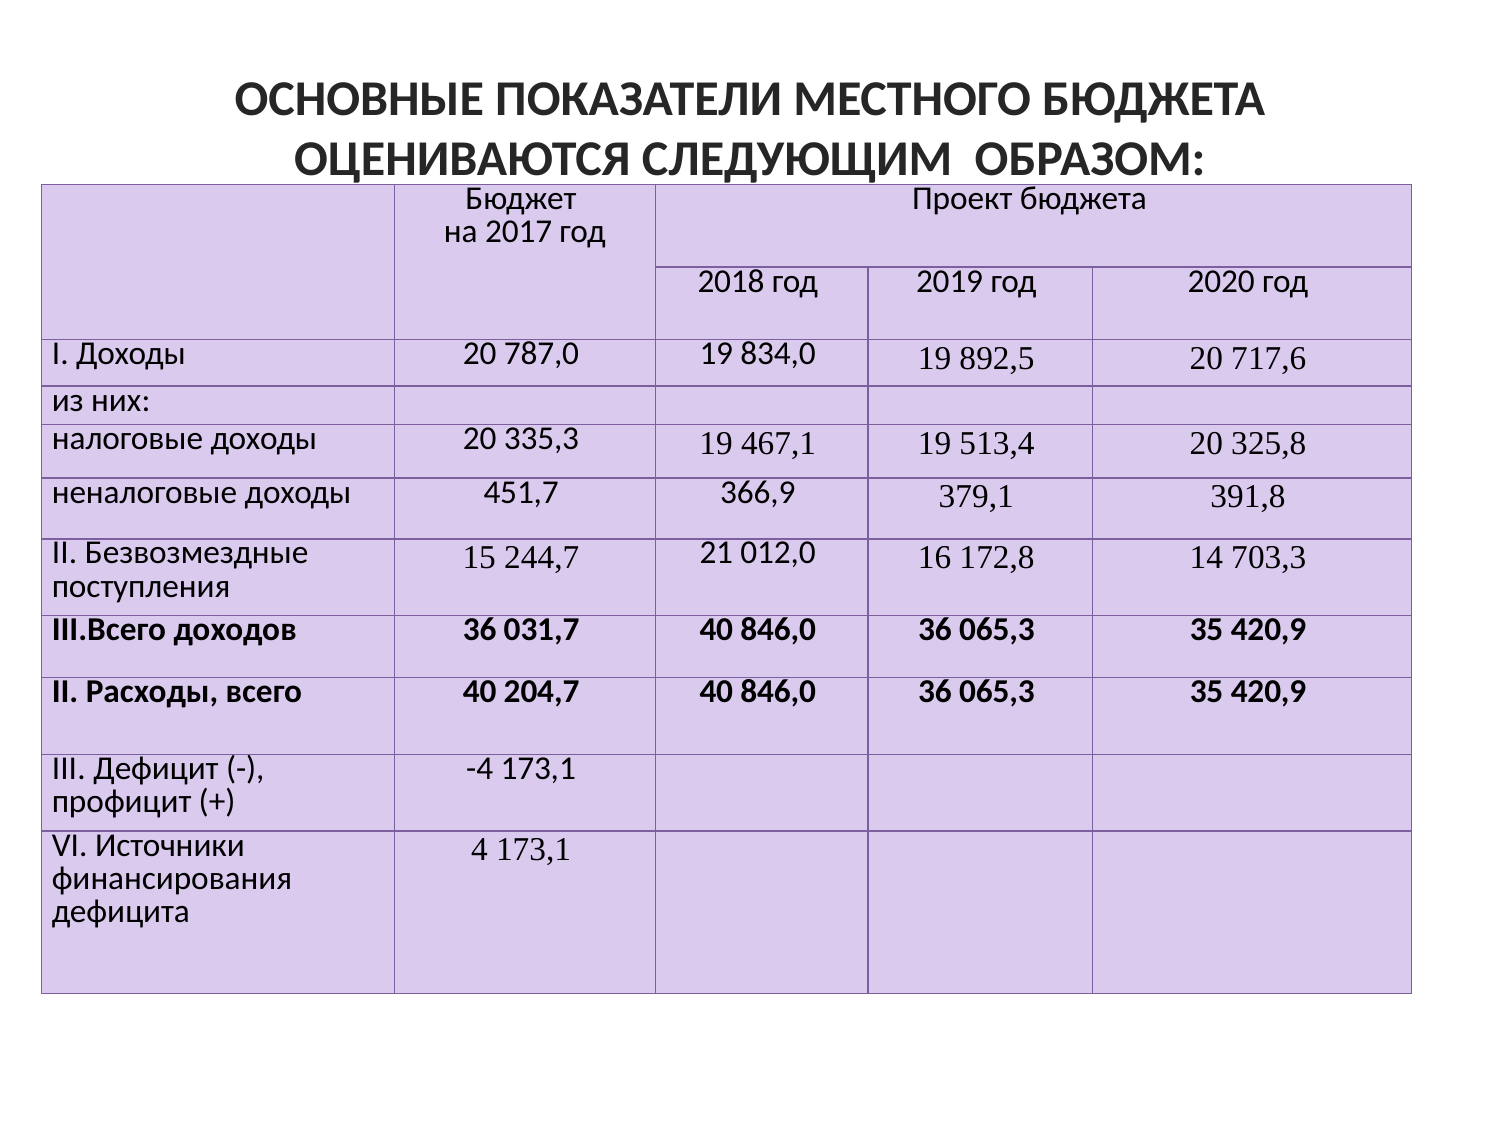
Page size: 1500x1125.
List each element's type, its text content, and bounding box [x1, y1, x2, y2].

table_cell 20 717,6 [1093, 340, 1411, 385]
table_header [42, 185, 394, 339]
table_cell [1093, 832, 1411, 993]
table_cell 40 846,0 [656, 678, 867, 754]
table_cell 2020 год [1093, 268, 1411, 339]
table_cell 40 846,0 [656, 616, 867, 677]
table_cell [656, 755, 867, 830]
table_cell [395, 387, 655, 424]
table_cell III.Всего доходов [42, 616, 394, 677]
table_cell [1093, 755, 1411, 830]
table_cell III. Дефицит (-), профицит (+) [42, 755, 394, 830]
table_cell [656, 832, 867, 993]
table_cell 15 244,7 [395, 540, 655, 615]
table_header Проект бюджета [656, 185, 1411, 266]
table_cell 16 172,8 [869, 540, 1092, 615]
table_cell 19 892,5 [869, 340, 1092, 385]
table_cell 379,1 [869, 479, 1092, 538]
table_cell 4 173,1 [395, 832, 655, 993]
table_cell [869, 387, 1092, 424]
table_cell 2019 год [869, 268, 1092, 339]
table_cell 20 335,3 [395, 425, 655, 477]
table_cell -4 173,1 [395, 755, 655, 830]
table_cell 19 834,0 [656, 340, 867, 385]
table_cell 36 031,7 [395, 616, 655, 677]
table_cell 2018 год [656, 268, 867, 339]
table_cell 20 325,8 [1093, 425, 1411, 477]
table_cell 391,8 [1093, 479, 1411, 538]
table_cell I. Доходы [42, 340, 394, 385]
table_cell налоговые доходы [42, 425, 394, 477]
table_cell из них: [42, 387, 394, 424]
table_cell [656, 387, 867, 424]
table_cell 19 513,4 [869, 425, 1092, 477]
table_cell 19 467,1 [656, 425, 867, 477]
table_cell 40 204,7 [395, 678, 655, 754]
table_cell 451,7 [395, 479, 655, 538]
table_cell 366,9 [656, 479, 867, 538]
table_cell 36 065,3 [869, 616, 1092, 677]
table_cell неналоговые доходы [42, 479, 394, 538]
table_cell [1093, 387, 1411, 424]
table_cell 35 420,9 [1093, 678, 1411, 754]
table_cell 14 703,3 [1093, 540, 1411, 615]
table_header Бюджет на 2017 год [395, 185, 655, 339]
table_cell II. Безвозмездные поступления [42, 540, 394, 615]
table_cell 36 065,3 [869, 678, 1092, 754]
table_cell VI. Источники финансирования дефицита [42, 832, 394, 993]
table_cell [869, 755, 1092, 830]
table_cell 20 787,0 [395, 340, 655, 385]
title Основные показатели местного бюджета оцениваются следующим образом: [75, 19, 1425, 233]
table_cell 21 012,0 [656, 540, 867, 615]
table_cell II. Расходы, всего [42, 678, 394, 754]
table_cell [869, 832, 1092, 993]
table_cell 35 420,9 [1093, 616, 1411, 677]
